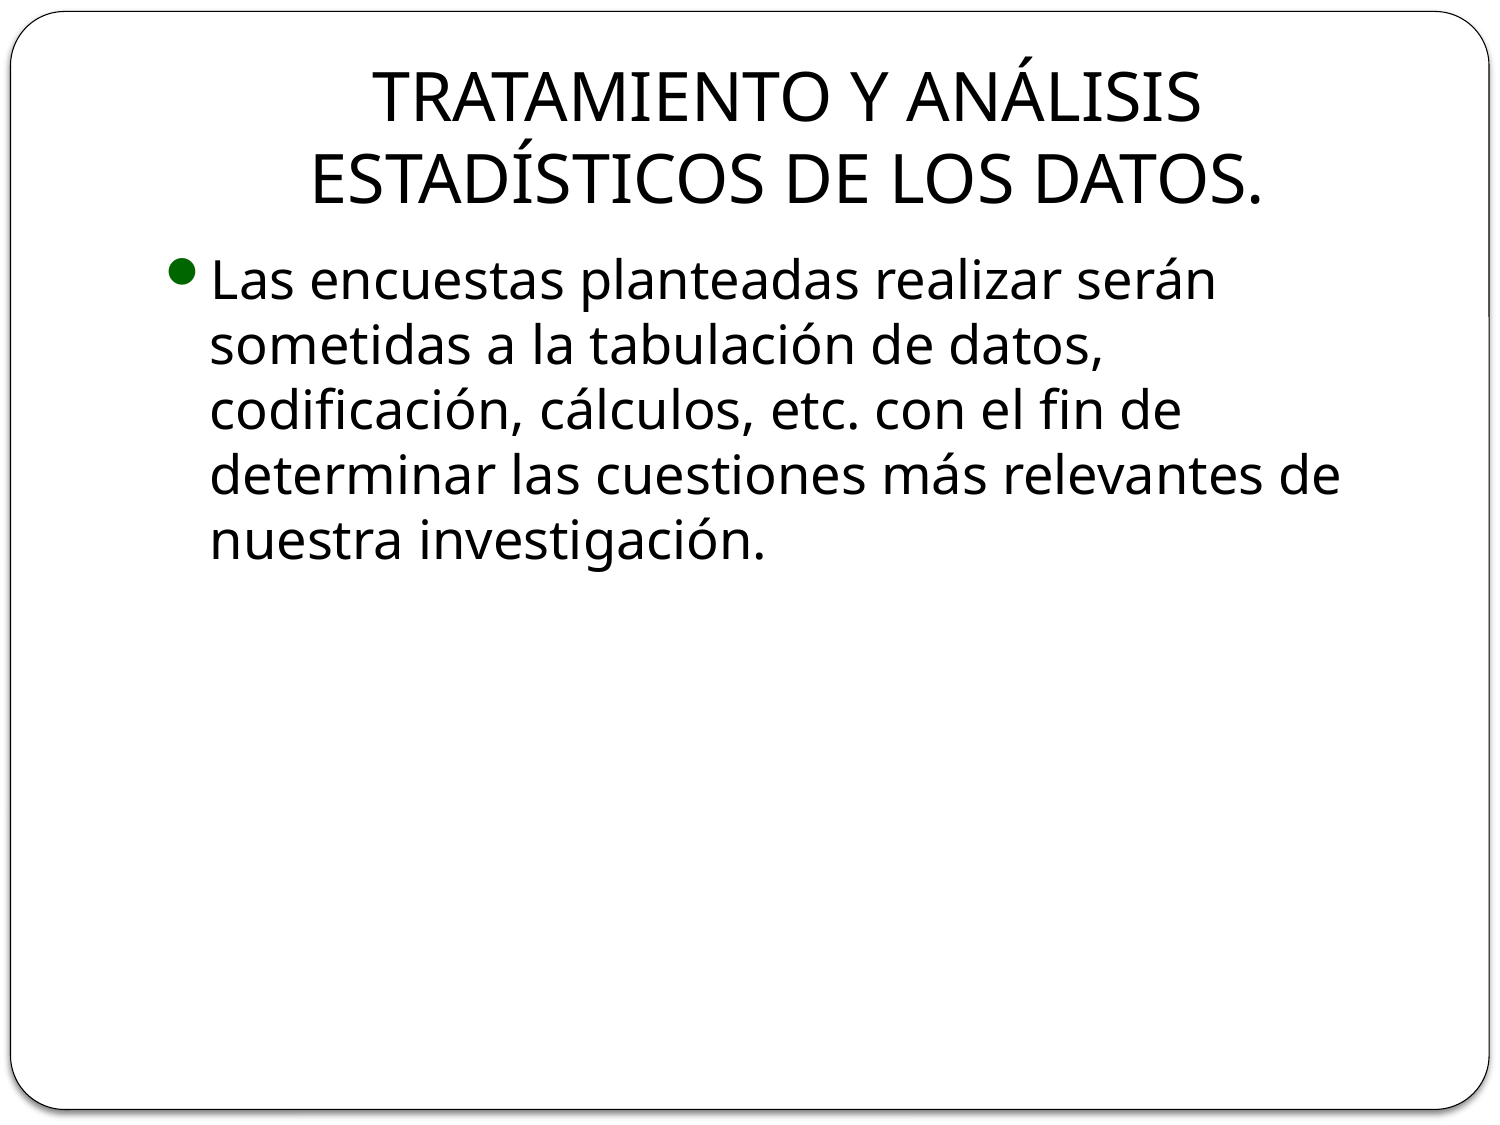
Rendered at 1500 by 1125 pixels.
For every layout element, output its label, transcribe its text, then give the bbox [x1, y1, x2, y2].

list Las encuestas planteadas realizar serán sometidas a la tabulación de datos, codificación, cálculos, etc. con el fin de determinar las cuestiones más relevantes de nuestra investigación. [150, 237, 1425, 1000]
title TRATAMIENTO Y ANÁLISIS ESTADÍSTICOS DE LOS DATOS. [150, 45, 1425, 233]
